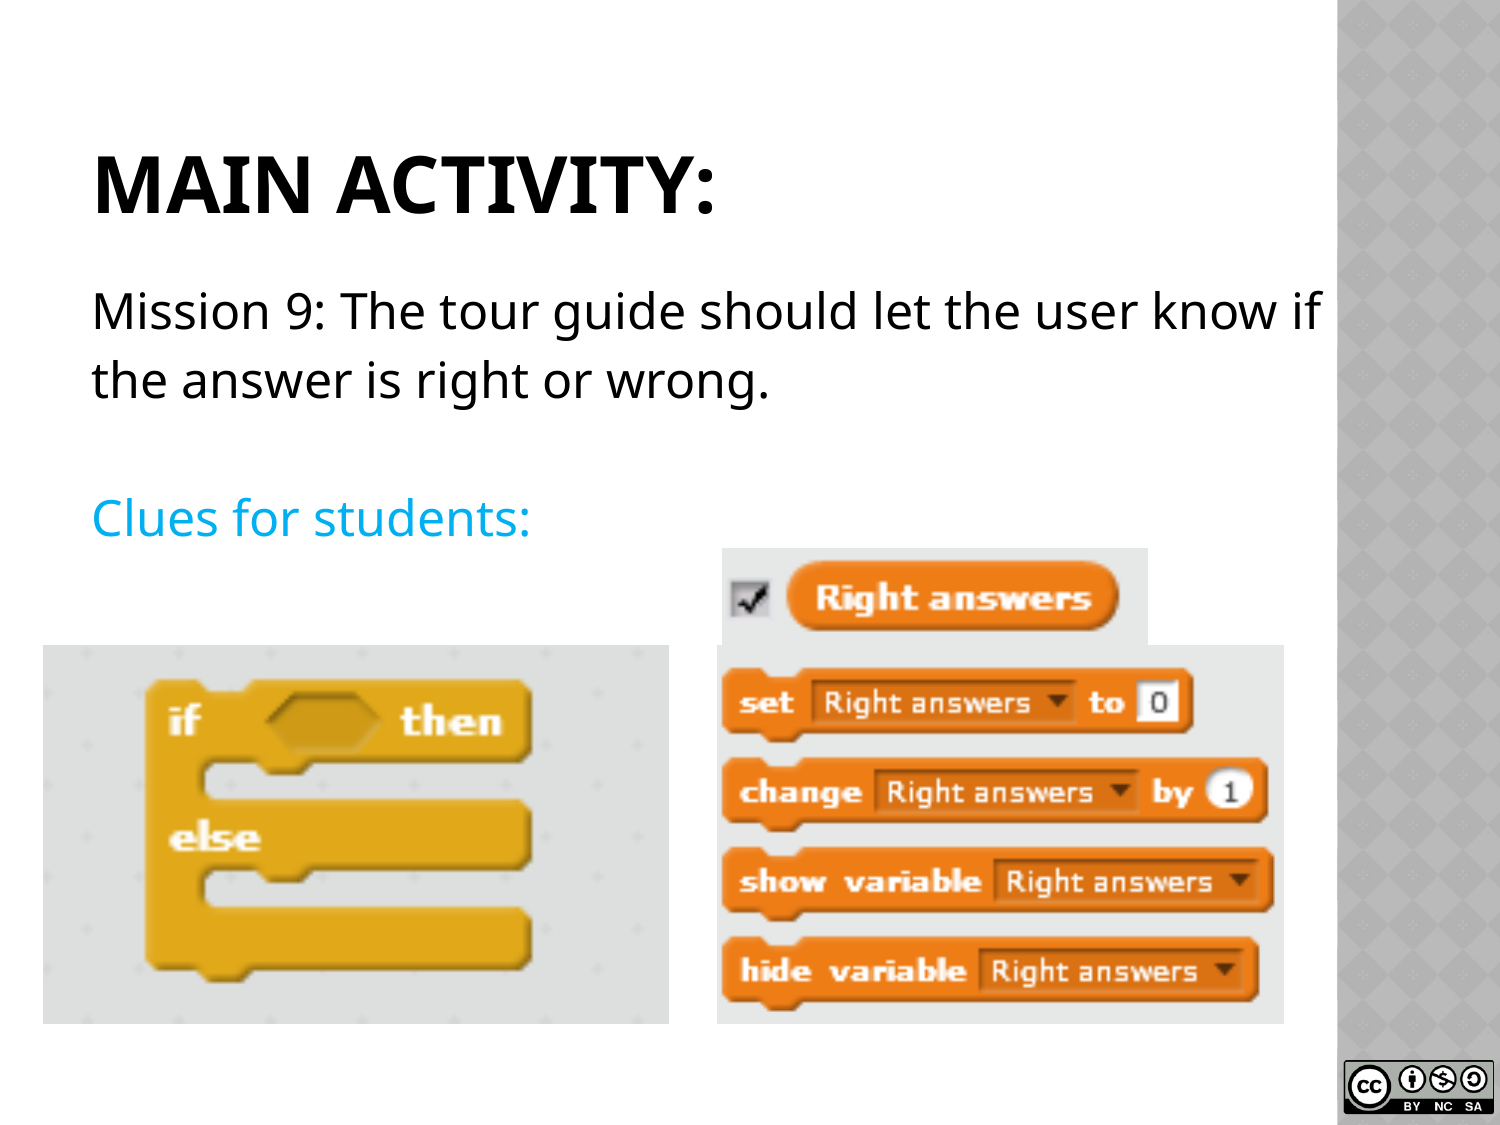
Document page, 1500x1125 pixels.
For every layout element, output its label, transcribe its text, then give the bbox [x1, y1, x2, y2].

picture [721, 547, 1148, 643]
picture [717, 644, 1284, 1024]
picture [43, 644, 669, 1024]
title MAIN ACTIVITY: [76, 107, 1341, 255]
picture [1343, 1060, 1494, 1115]
text_box Mission 9: The tour guide should let the user know if the answer is right or wrong. Clues for students: [76, 255, 1341, 421]
